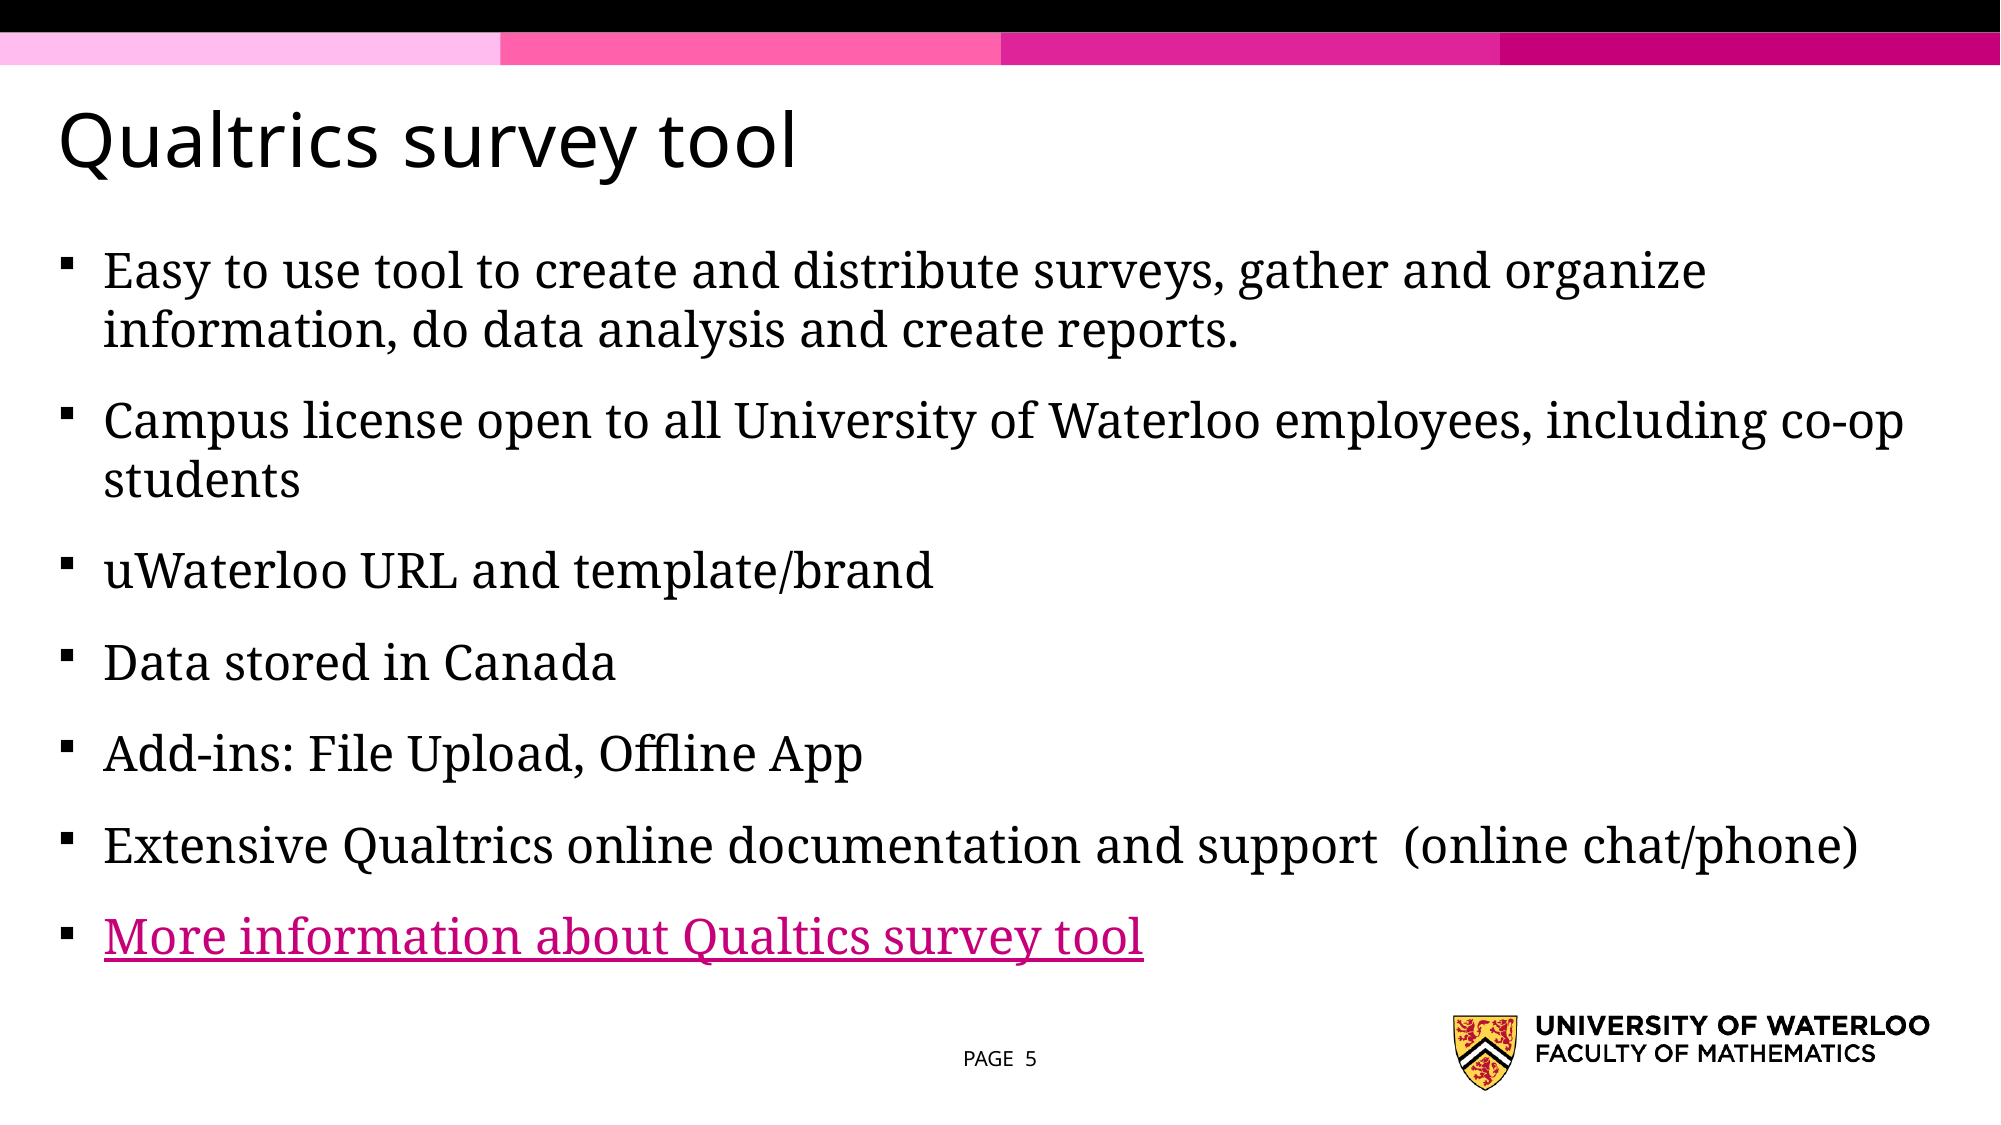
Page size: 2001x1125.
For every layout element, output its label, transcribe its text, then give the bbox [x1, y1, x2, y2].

title Qualtrics survey tool [42, 71, 1941, 219]
slide_number PAGE 5 [916, 1039, 1084, 1081]
picture [1375, 956, 2001, 1125]
list Easy to use tool to create and distribute surveys, gather and organize information, do data analysis and create reports. Campus license open to all University of Waterloo employees, including co-op students uWaterloo URL and template/brand Data stored in Canada Add-ins: File Upload, Offline App Extensive Qualtrics online documentation and support (online chat/phone) More information about Qualtics survey tool [42, 231, 1941, 986]
